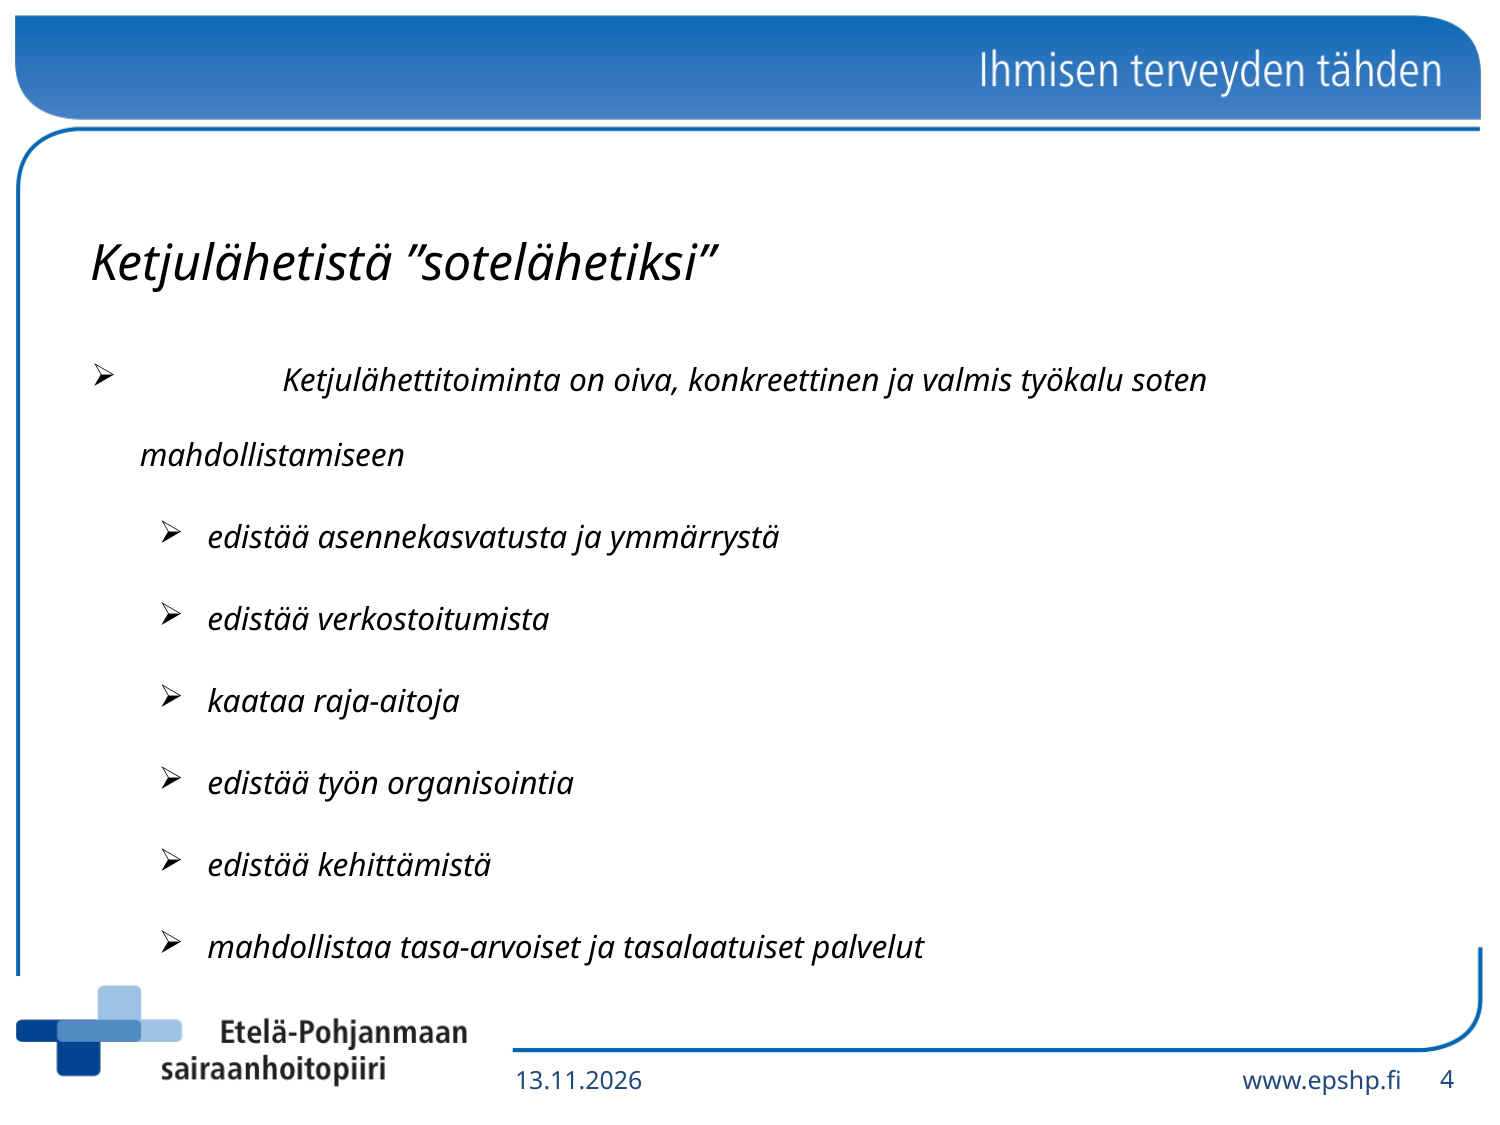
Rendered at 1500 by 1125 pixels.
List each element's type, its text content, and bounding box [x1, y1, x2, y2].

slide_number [500, 1057, 694, 1118]
title Ketjulähetistä ”sotelähetiksi” [75, 185, 1425, 337]
slide_number 4 [1425, 1055, 1495, 1116]
picture [0, 0, 1500, 1125]
list Ketjulähettitoiminta on oiva, konkreettinen ja valmis työkalu soten mahdollistamiseen edistää asennekasvatusta ja ymmärrystä edistää verkostoitumista kaataa raja-aitoja edistää työn organisointia edistää kehittämistä mahdollistaa tasa-arvoiset ja tasalaatuiset palvelut [76, 314, 1425, 974]
